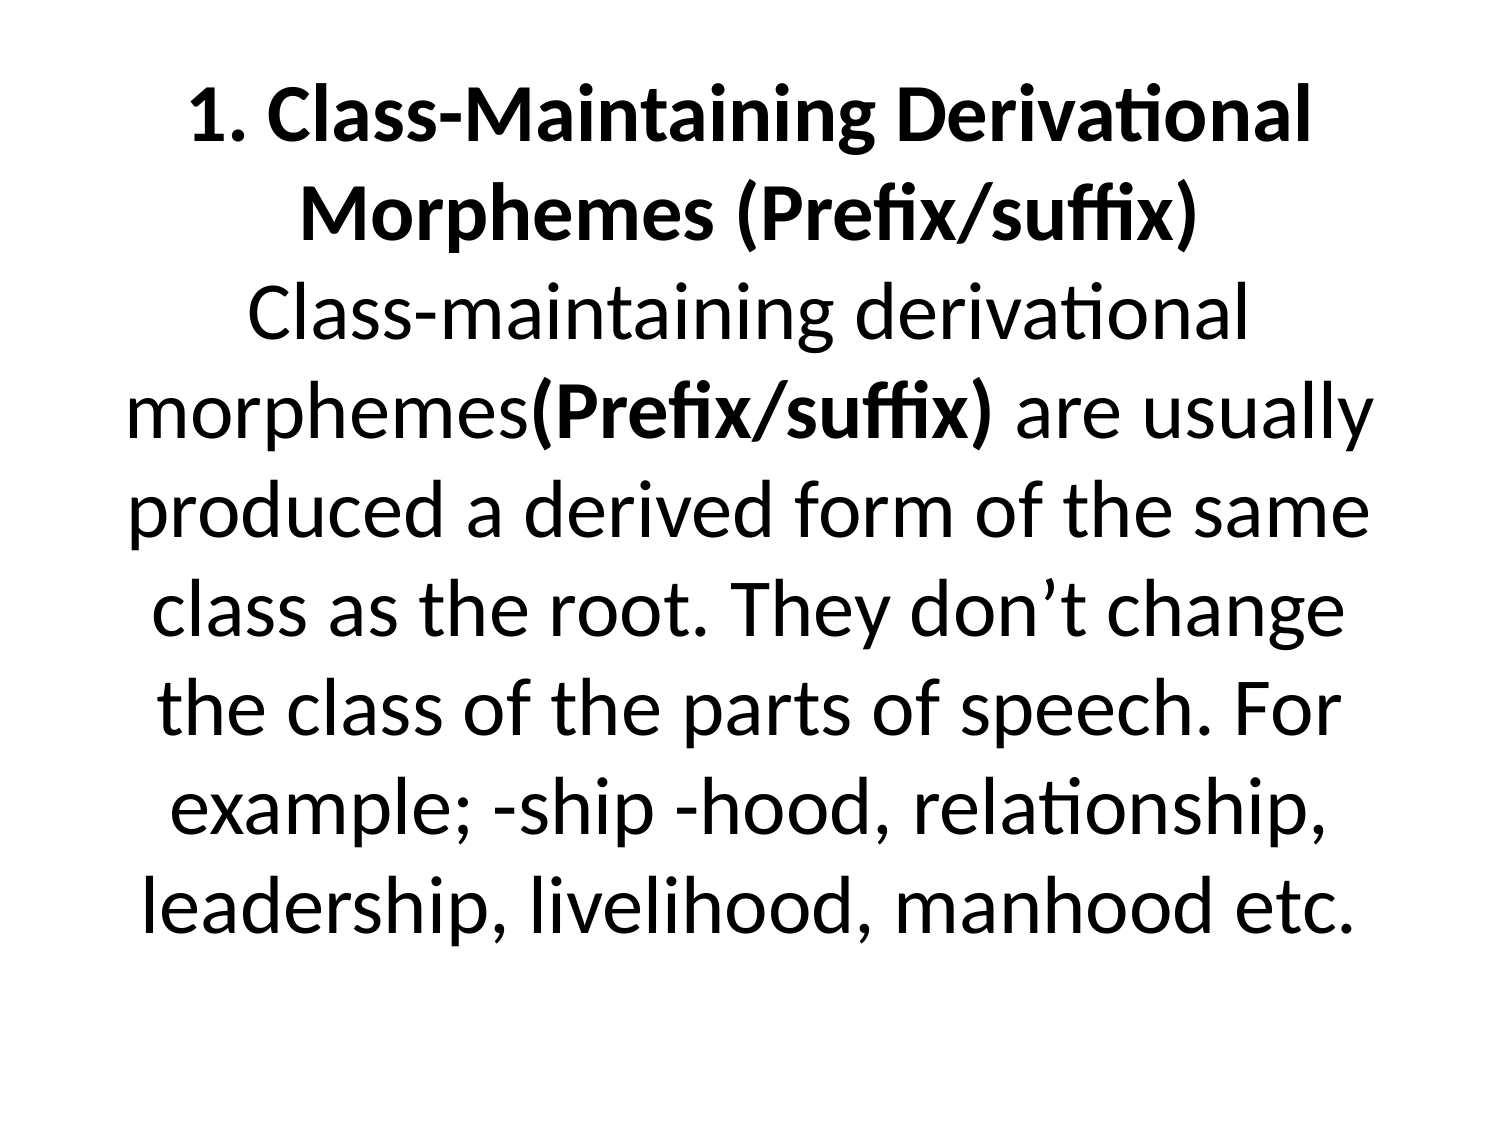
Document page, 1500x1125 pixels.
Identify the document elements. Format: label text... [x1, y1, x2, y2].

title 1. Class-Maintaining Derivational Morphemes (Prefix/suffix) Class-maintaining derivational morphemes(Prefix/suffix) are usually produced a derived form of the same class as the root. They don’t change the class of the parts of speech. For example; -ship -hood, relationship, leadership, livelihood, manhood etc. [75, 45, 1425, 1063]
